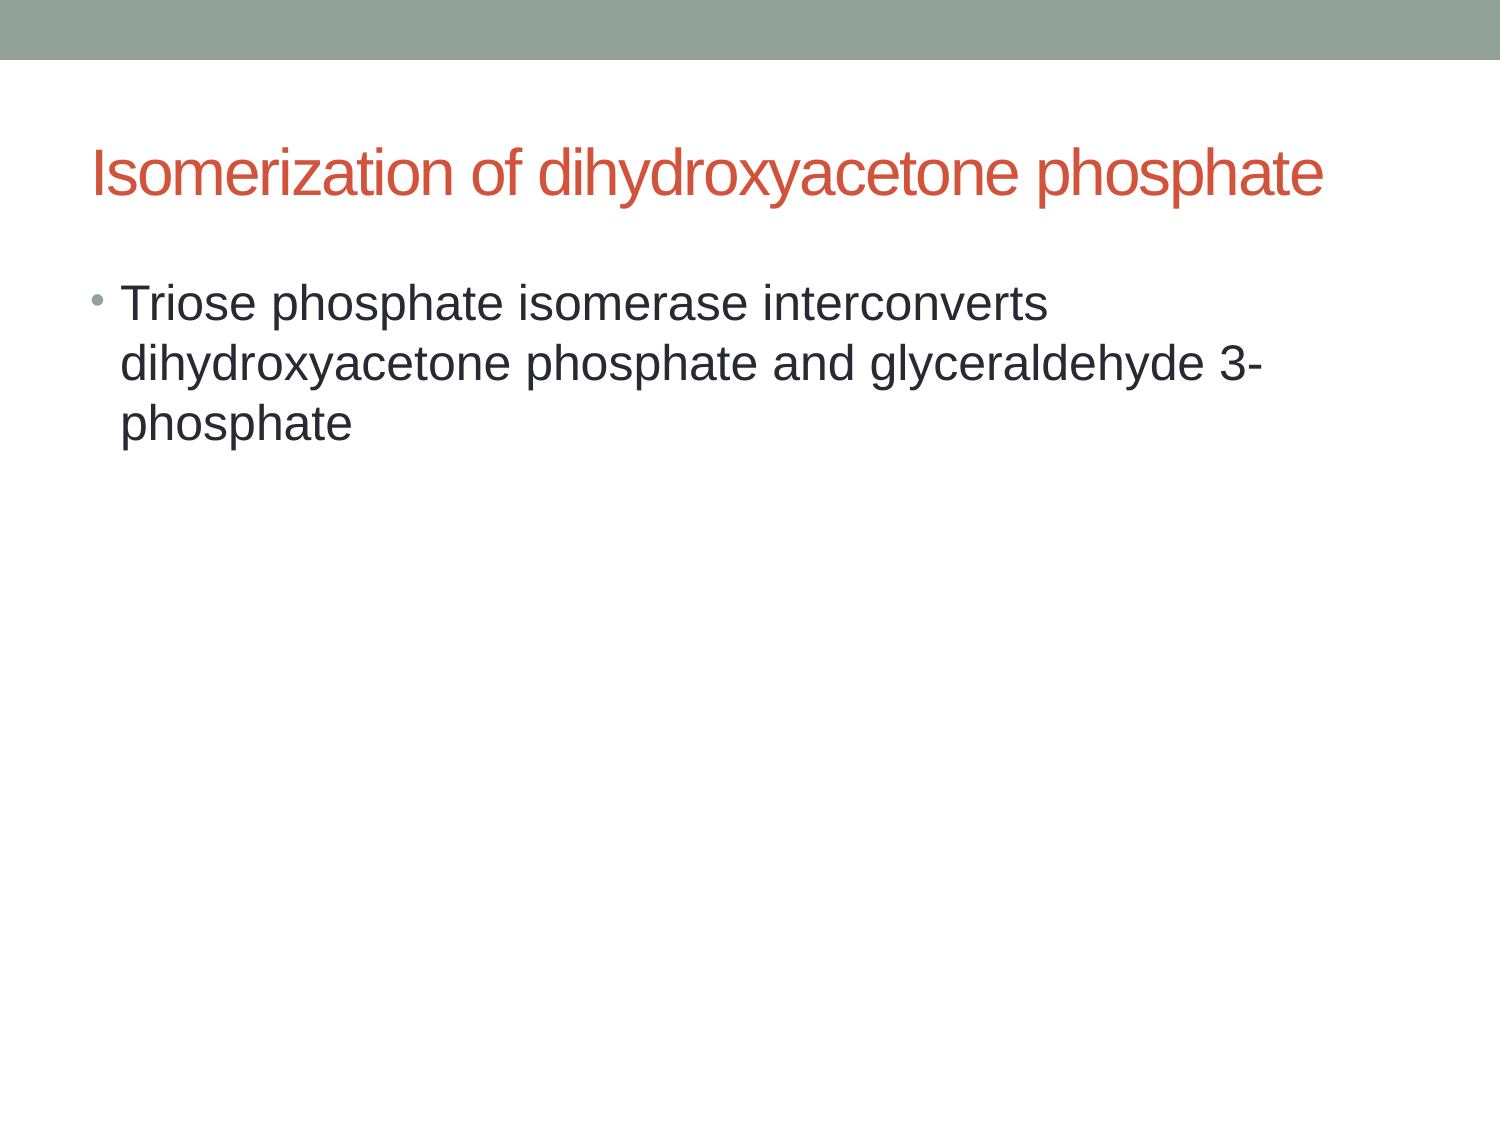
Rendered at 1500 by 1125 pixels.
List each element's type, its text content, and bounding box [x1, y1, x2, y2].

list Triose phosphate isomerase interconverts dihydroxyacetone phosphate and glyceraldehyde 3-phosphate [75, 262, 1425, 1063]
title Isomerization of dihydroxyacetone phosphate [75, 87, 1425, 250]
